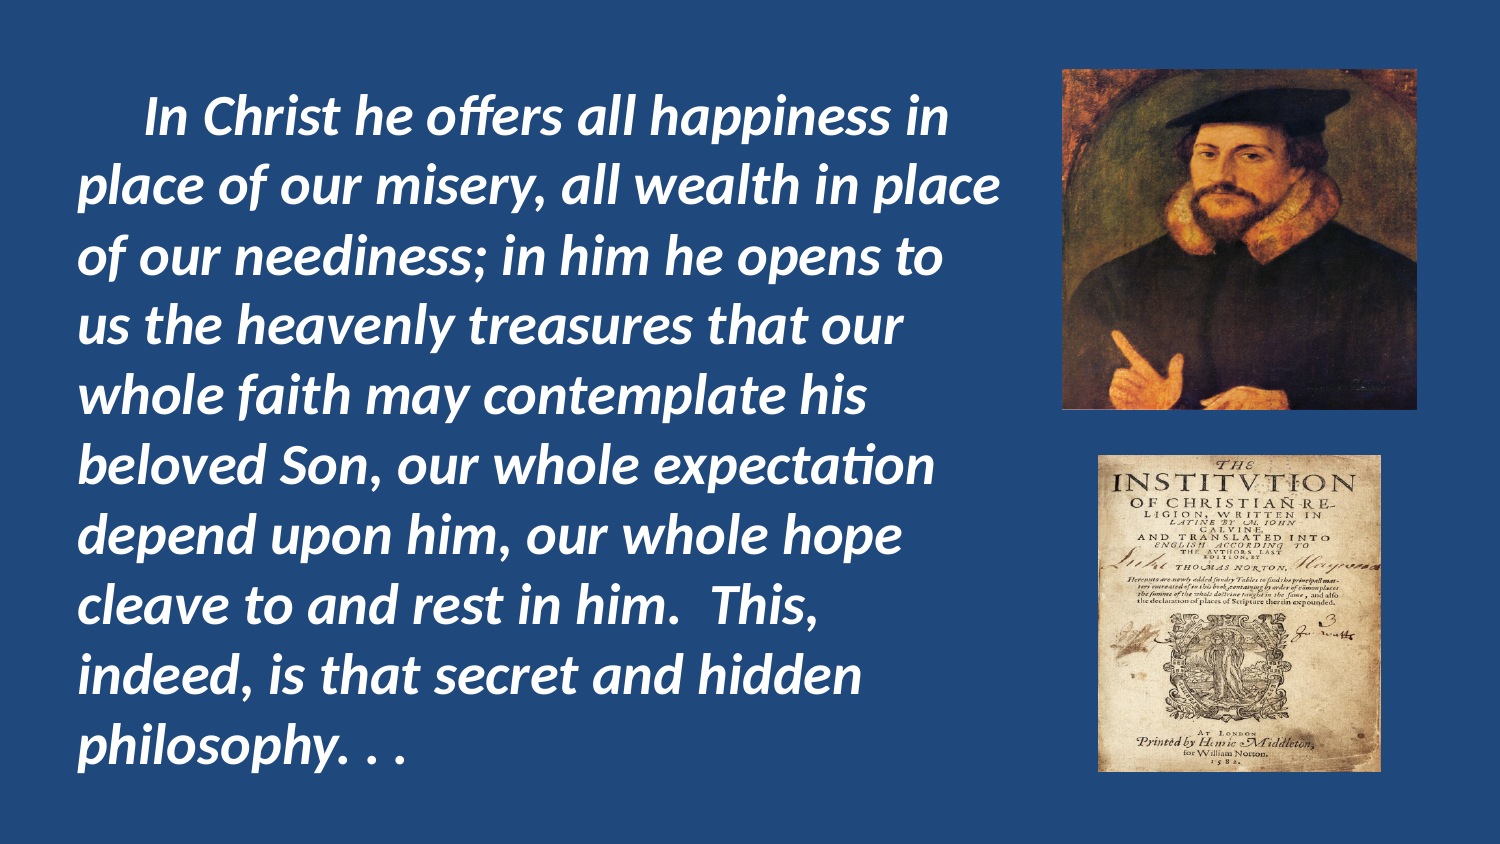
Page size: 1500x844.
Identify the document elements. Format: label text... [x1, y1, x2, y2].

picture [1062, 69, 1417, 410]
text_box In Christ he offers all happiness in place of our misery, all wealth in place of our neediness; in him he opens to us the heavenly treasures that our whole faith may contemplate his beloved Son, our whole expectation depend upon him, our whole hope cleave to and rest in him. This, indeed, is that secret and hidden philosophy. . . [62, 69, 1025, 784]
picture [1098, 454, 1381, 772]
